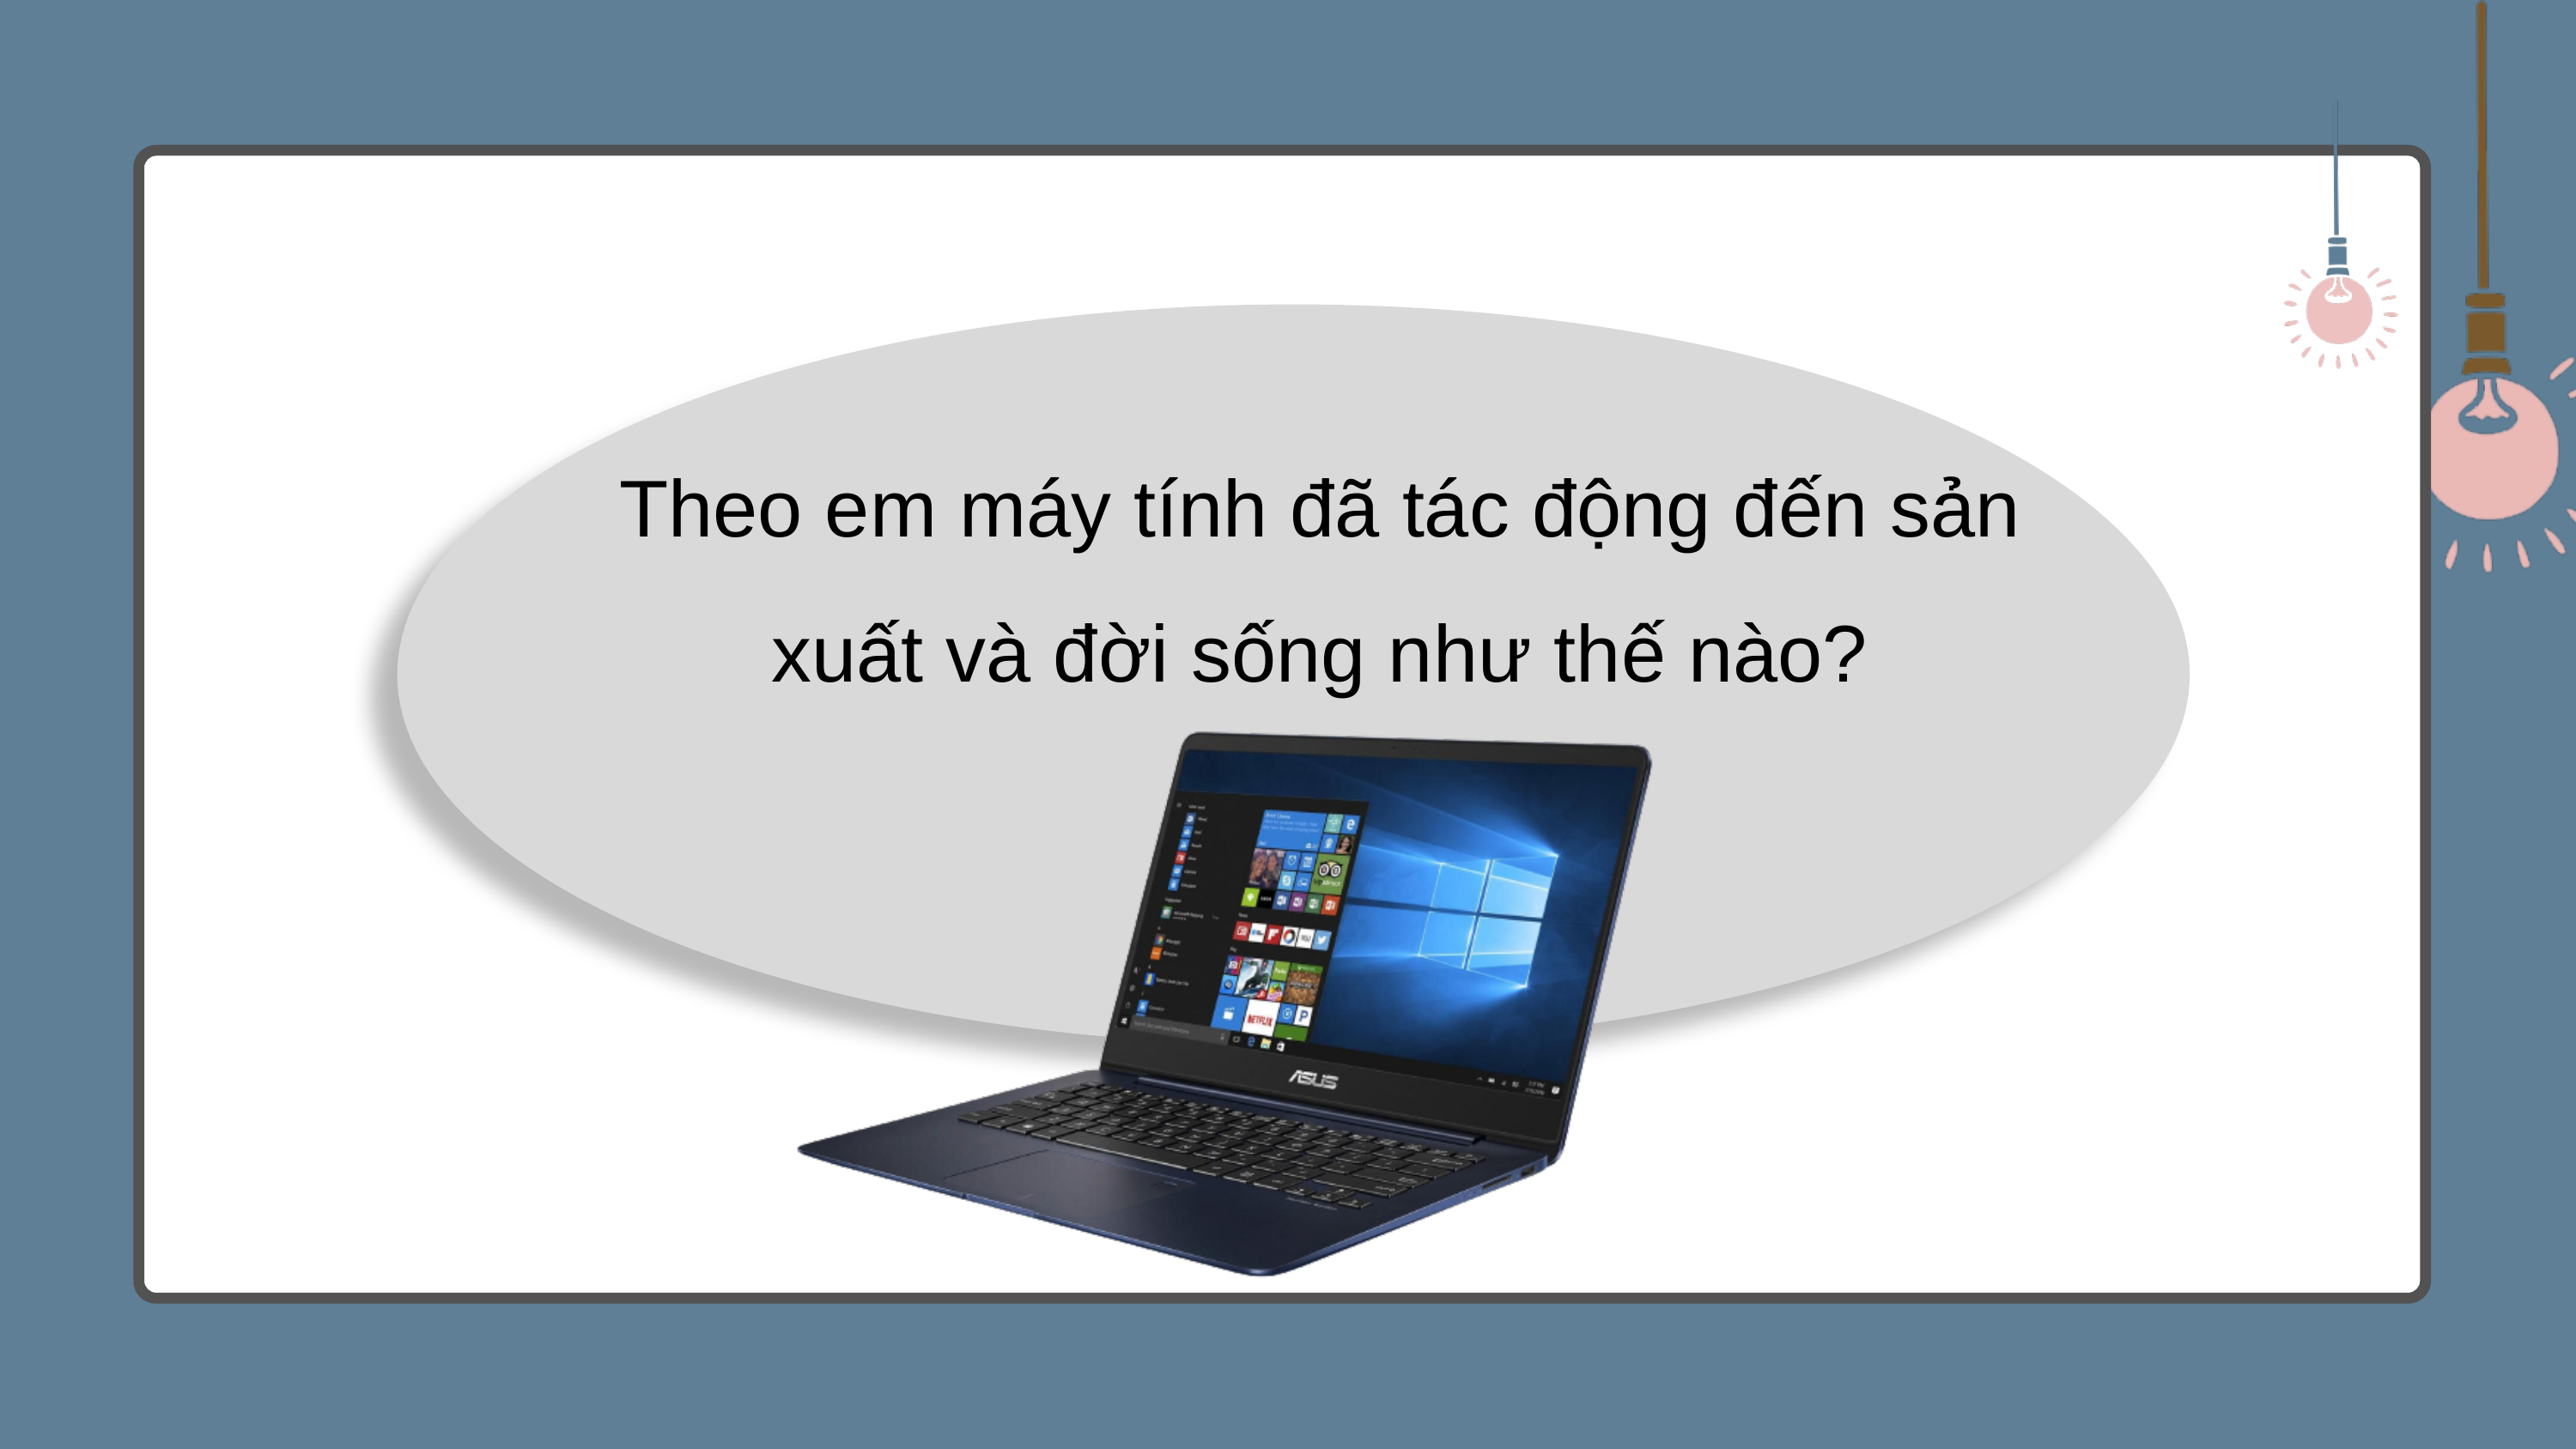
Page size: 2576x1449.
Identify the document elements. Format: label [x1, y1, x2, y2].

picture [783, 694, 1664, 1307]
text_box [132, 144, 2432, 1304]
picture [2283, 0, 2576, 580]
